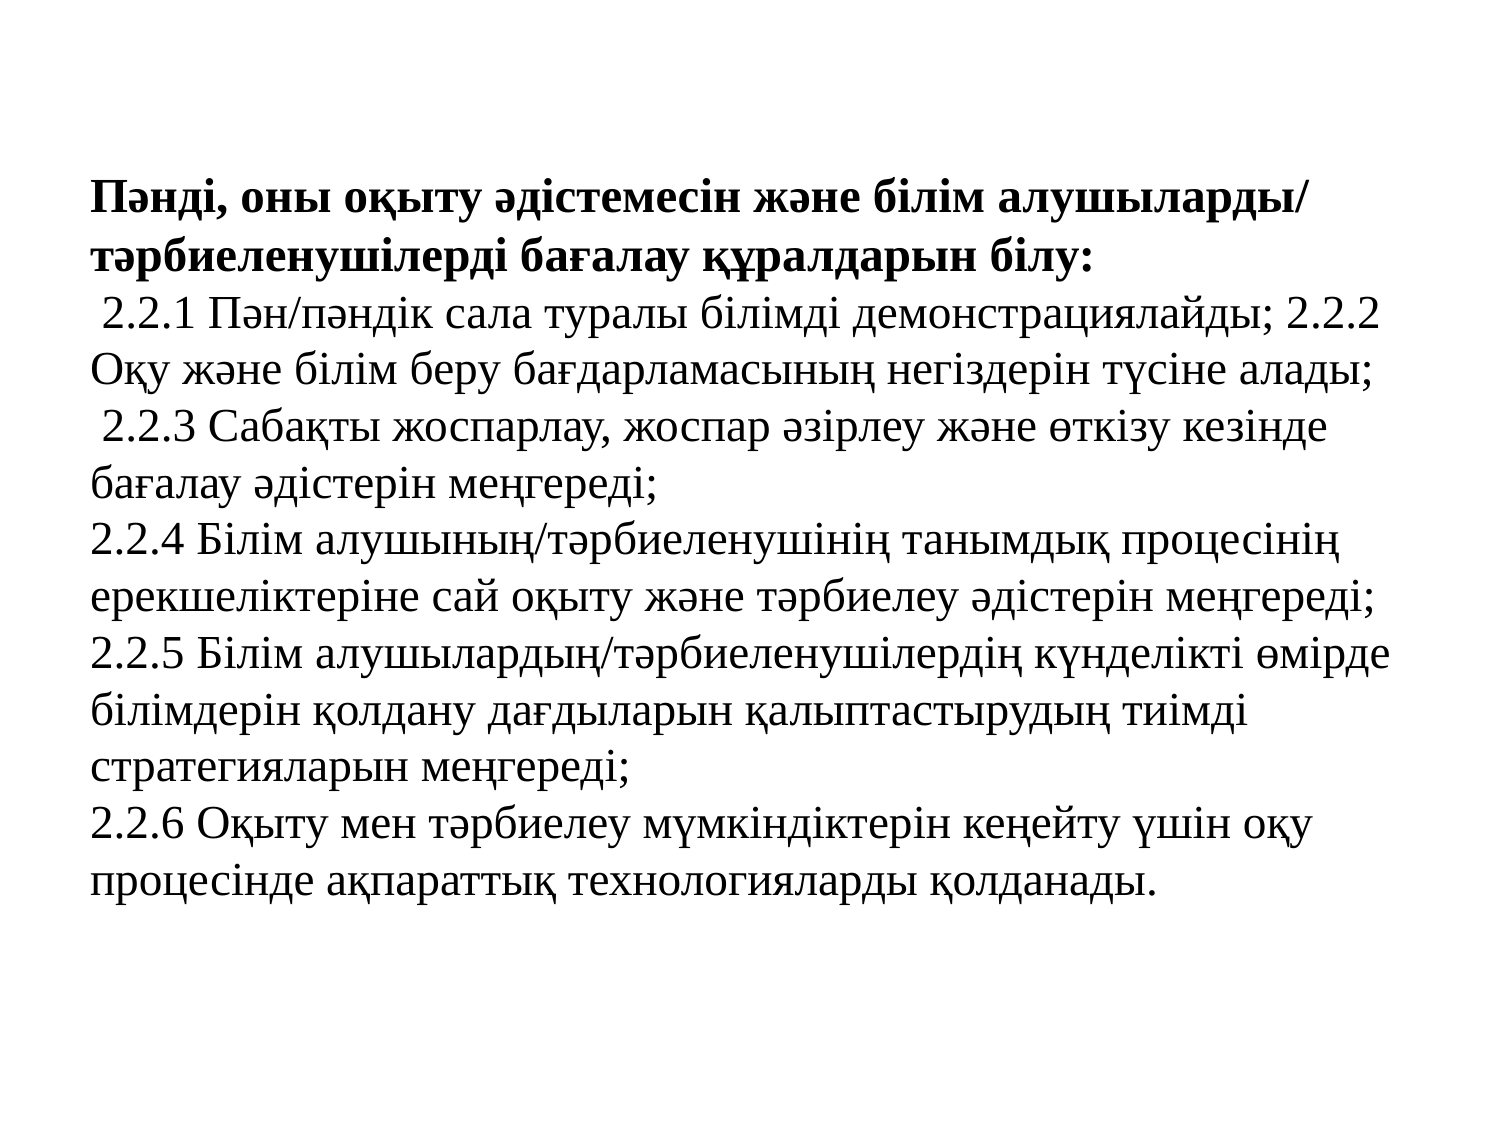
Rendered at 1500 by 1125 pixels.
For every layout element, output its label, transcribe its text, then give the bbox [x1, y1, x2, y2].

title Пәнді, оны оқыту әдістемесін және білім алушыларды/ тәрбиеленушілерді бағалау құралдарын білу: 2.2.1 Пән/пәндік сала туралы білімді демонстрациялайды; 2.2.2 Оқу және білім беру бағдарламасының негіздерін түсіне алады; 2.2.3 Сабақты жоспарлау, жоспар әзірлеу және өткізу кезінде бағалау әдістерін меңгереді; 2.2.4 Білім алушының/тәрбиеленушінің танымдық процесінің ерекшеліктеріне сай оқыту және тәрбиелеу әдістерін меңгереді; 2.2.5 Білім алушылардың/тәрбиеленушілердің күнделікті өмірде білімдерін қолдану дағдыларын қалыптастырудың тиімді стратегияларын меңгереді; 2.2.6 Оқыту мен тәрбиелеу мүмкіндіктерін кеңейту үшін оқу процесінде ақпараттық технологияларды қолданады. [75, 128, 1425, 997]
